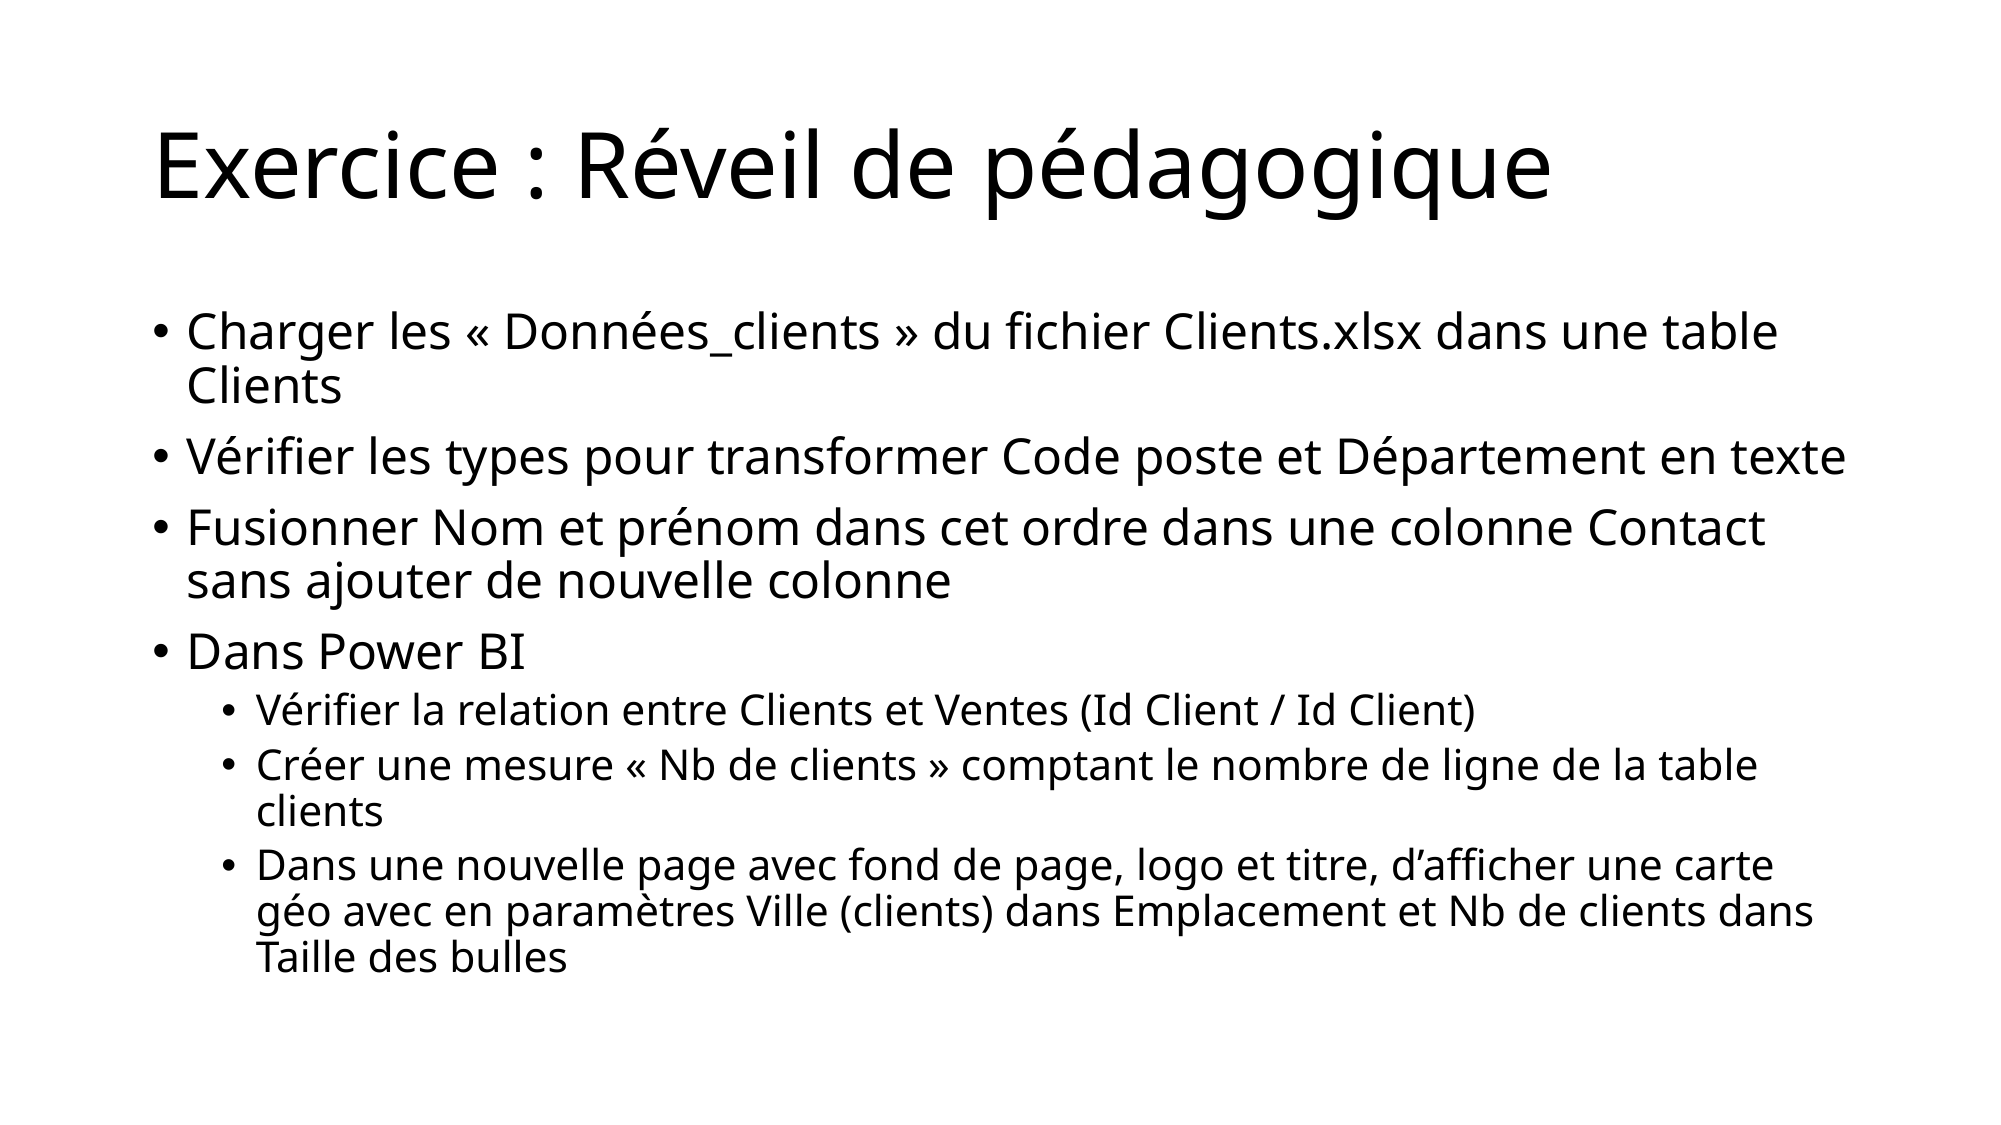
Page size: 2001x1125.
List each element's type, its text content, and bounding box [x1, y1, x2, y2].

title Exercice : Réveil de pédagogique [137, 59, 1863, 278]
list Charger les « Données_clients » du fichier Clients.xlsx dans une table Clients Vérifier les types pour transformer Code poste et Département en texte Fusionner Nom et prénom dans cet ordre dans une colonne Contact sans ajouter de nouvelle colonne Dans Power BI Vérifier la relation entre Clients et Ventes (Id Client / Id Client) Créer une mesure « Nb de clients » comptant le nombre de ligne de la table clients Dans une nouvelle page avec fond de page, logo et titre, d’afficher une carte géo avec en paramètres Ville (clients) dans Emplacement et Nb de clients dans Taille des bulles [137, 299, 1863, 1014]
